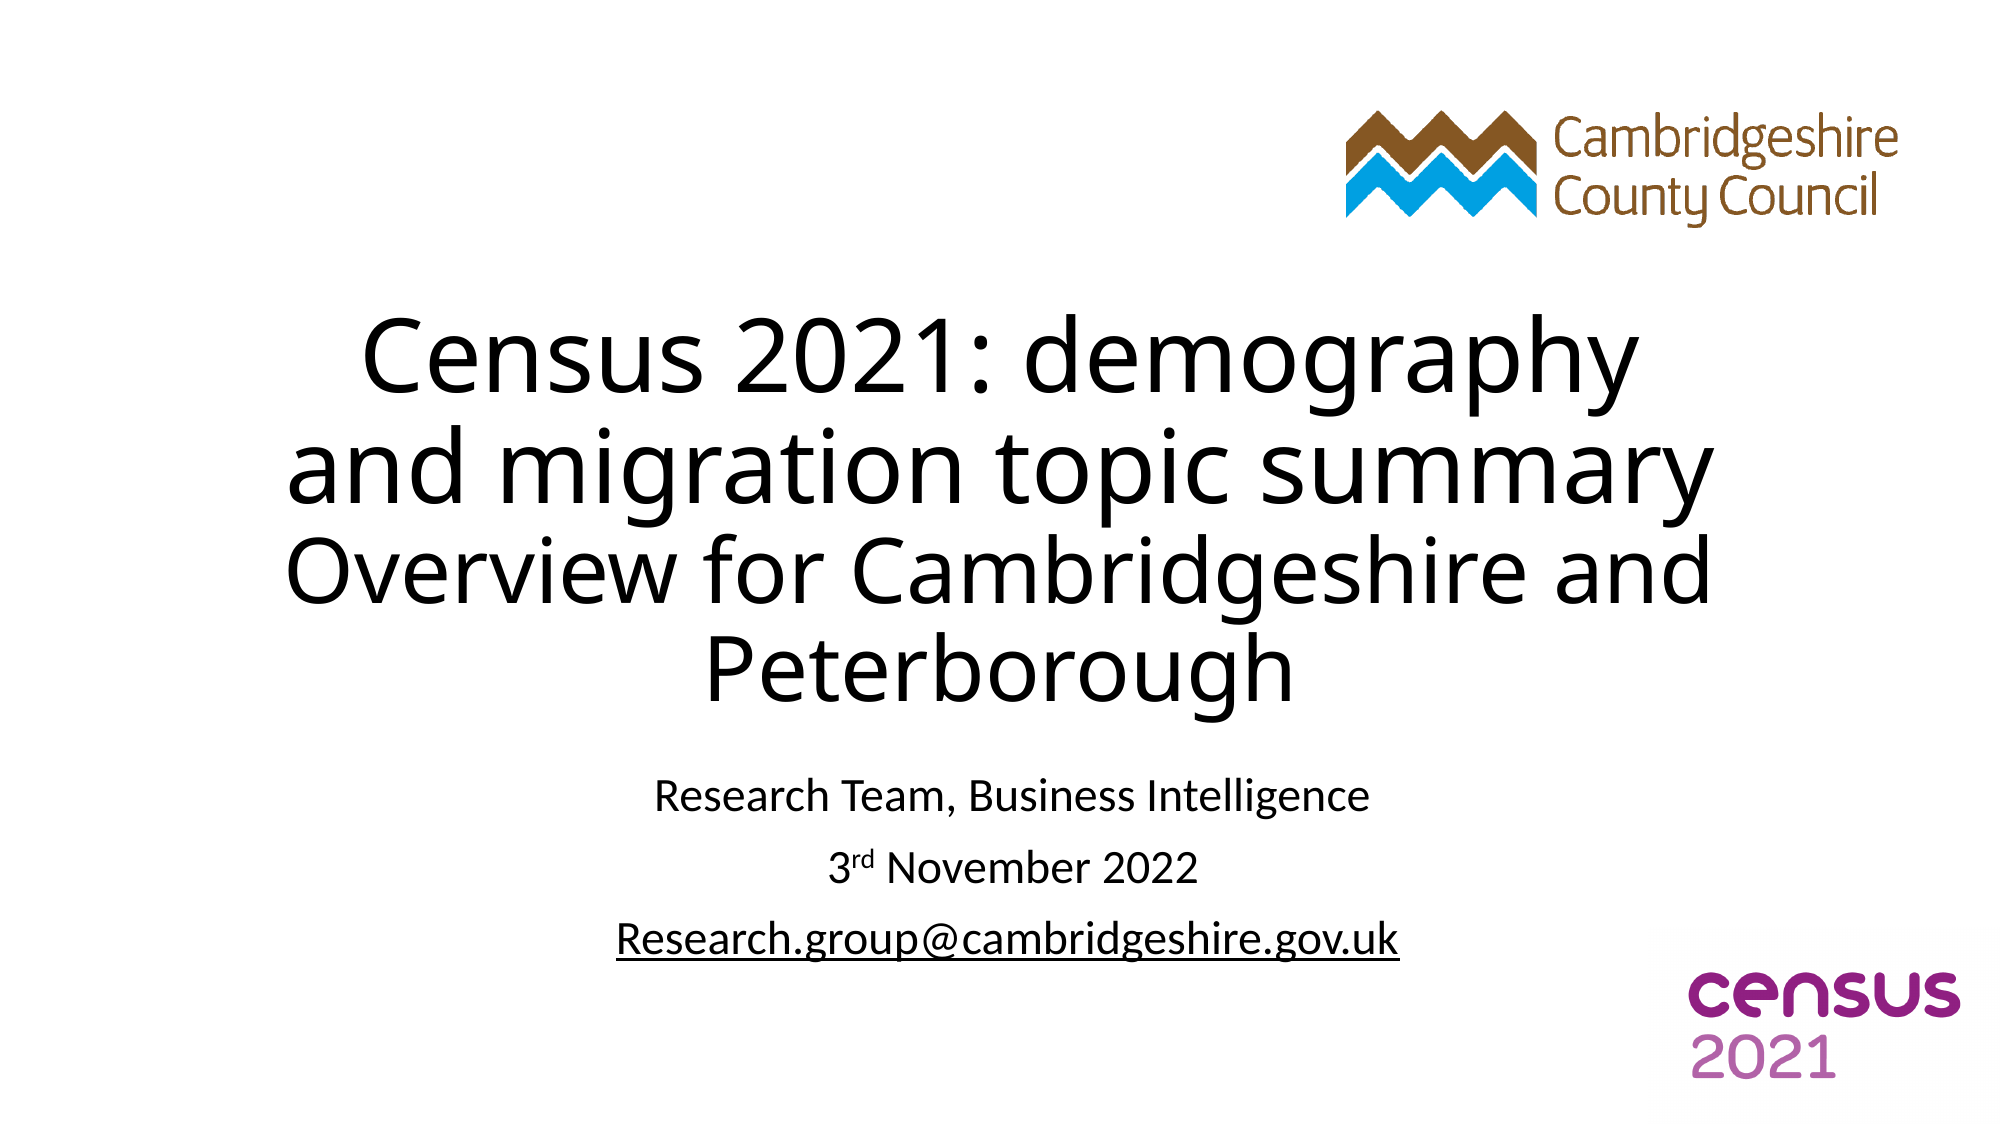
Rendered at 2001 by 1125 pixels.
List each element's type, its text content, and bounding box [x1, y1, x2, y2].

subtitle Research Team, Business Intelligence 3rd November 2022 Research.group@cambridgeshire.gov.uk [263, 762, 1764, 975]
picture [1648, 927, 2000, 1124]
picture [1345, 110, 1898, 228]
title Census 2021: demography and migration topic summary Overview for Cambridgeshire and Peterborough [249, 234, 1750, 729]
